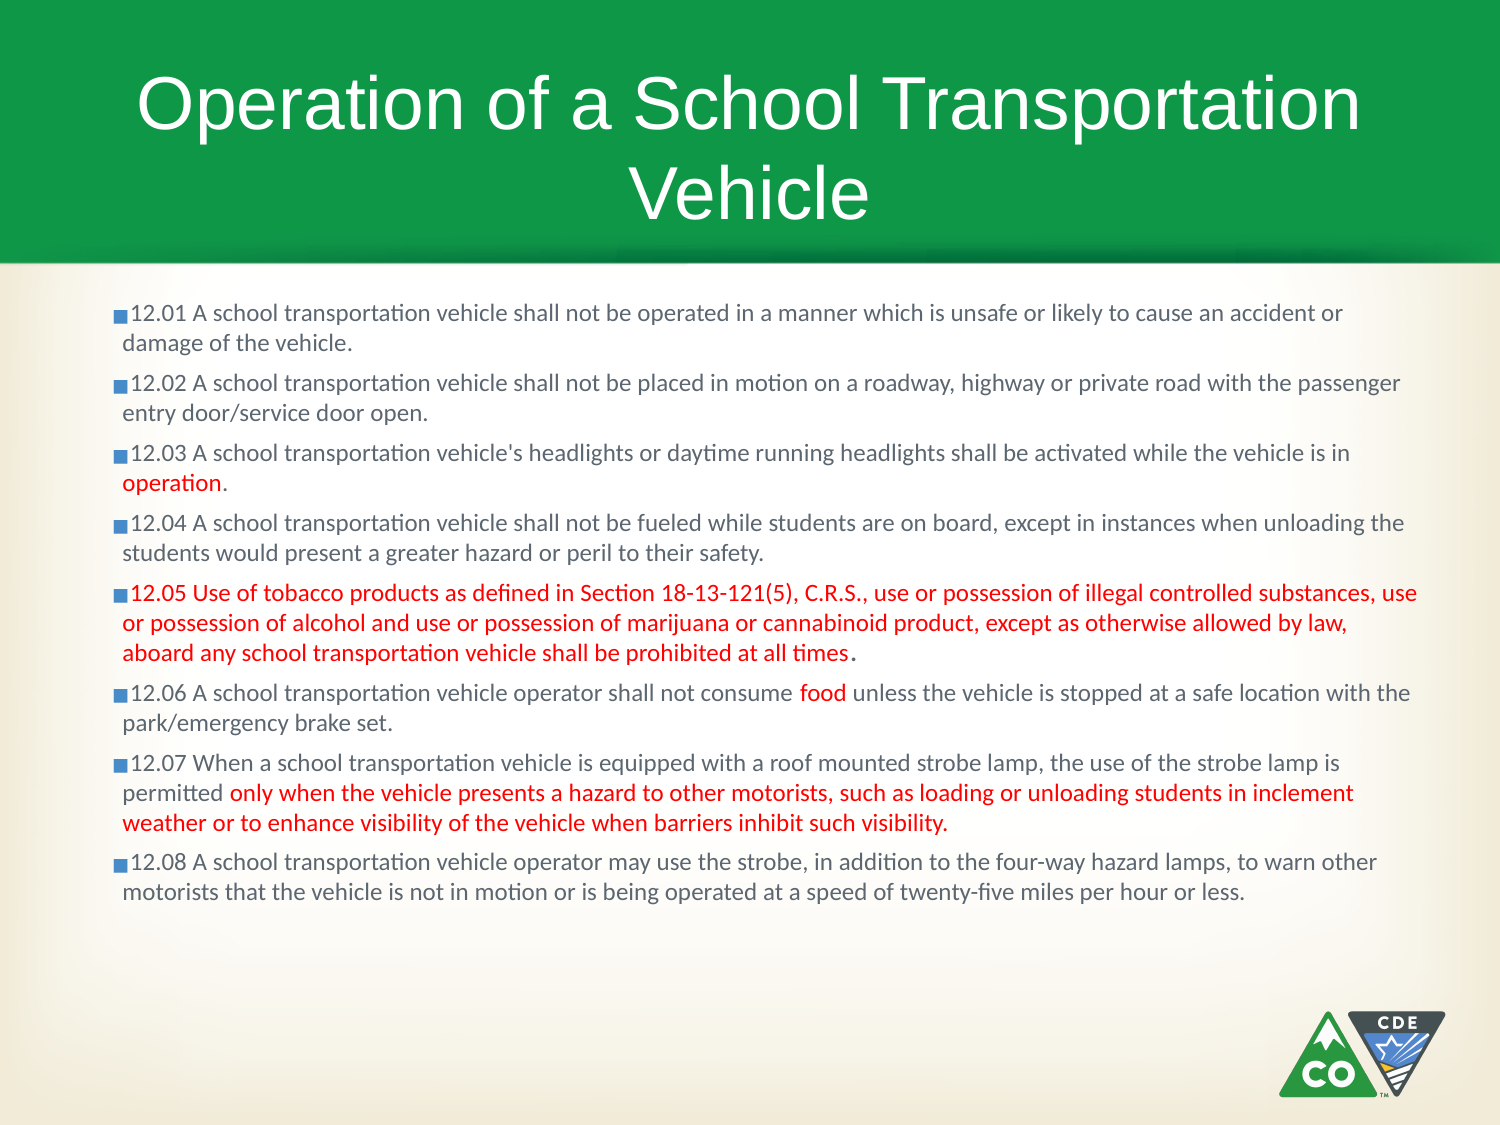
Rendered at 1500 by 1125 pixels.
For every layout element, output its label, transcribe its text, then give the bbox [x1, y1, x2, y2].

list 12.01 A school transportation vehicle shall not be operated in a manner which is unsafe or likely to cause an accident or damage of the vehicle. 12.02 A school transportation vehicle shall not be placed in motion on a roadway, highway or private road with the passenger entry door/service door open. 12.03 A school transportation vehicle's headlights or daytime running headlights shall be activated while the vehicle is in operation. 12.04 A school transportation vehicle shall not be fueled while students are on board, except in instances when unloading the students would present a greater hazard or peril to their safety. 12.05 Use of tobacco products as defined in Section 18-13-121(5), C.R.S., use or possession of illegal controlled substances, use or possession of alcohol and use or possession of marijuana or cannabinoid product, except as otherwise allowed by law, aboard any school transportation vehicle shall be prohibited at all times. 12.06 A school transportation vehicle operator shall not consume food unless the vehicle is stopped at a safe location with the park/emergency brake set. 12.07 When a school transportation vehicle is equipped with a roof mounted strobe lamp, the use of the strobe lamp is permitted only when the vehicle presents a hazard to other motorists, such as loading or unloading students in inclement weather or to enhance visibility of the vehicle when barriers inhibit such visibility. 12.08 A school transportation vehicle operator may use the strobe, in addition to the four-way hazard lamps, to warn other motorists that the vehicle is not in motion or is being operated at a speed of twenty-five miles per hour or less. [62, 281, 1442, 1005]
title Operation of a School Transportation Vehicle [62, 58, 1438, 232]
picture [0, 0, 1500, 1125]
